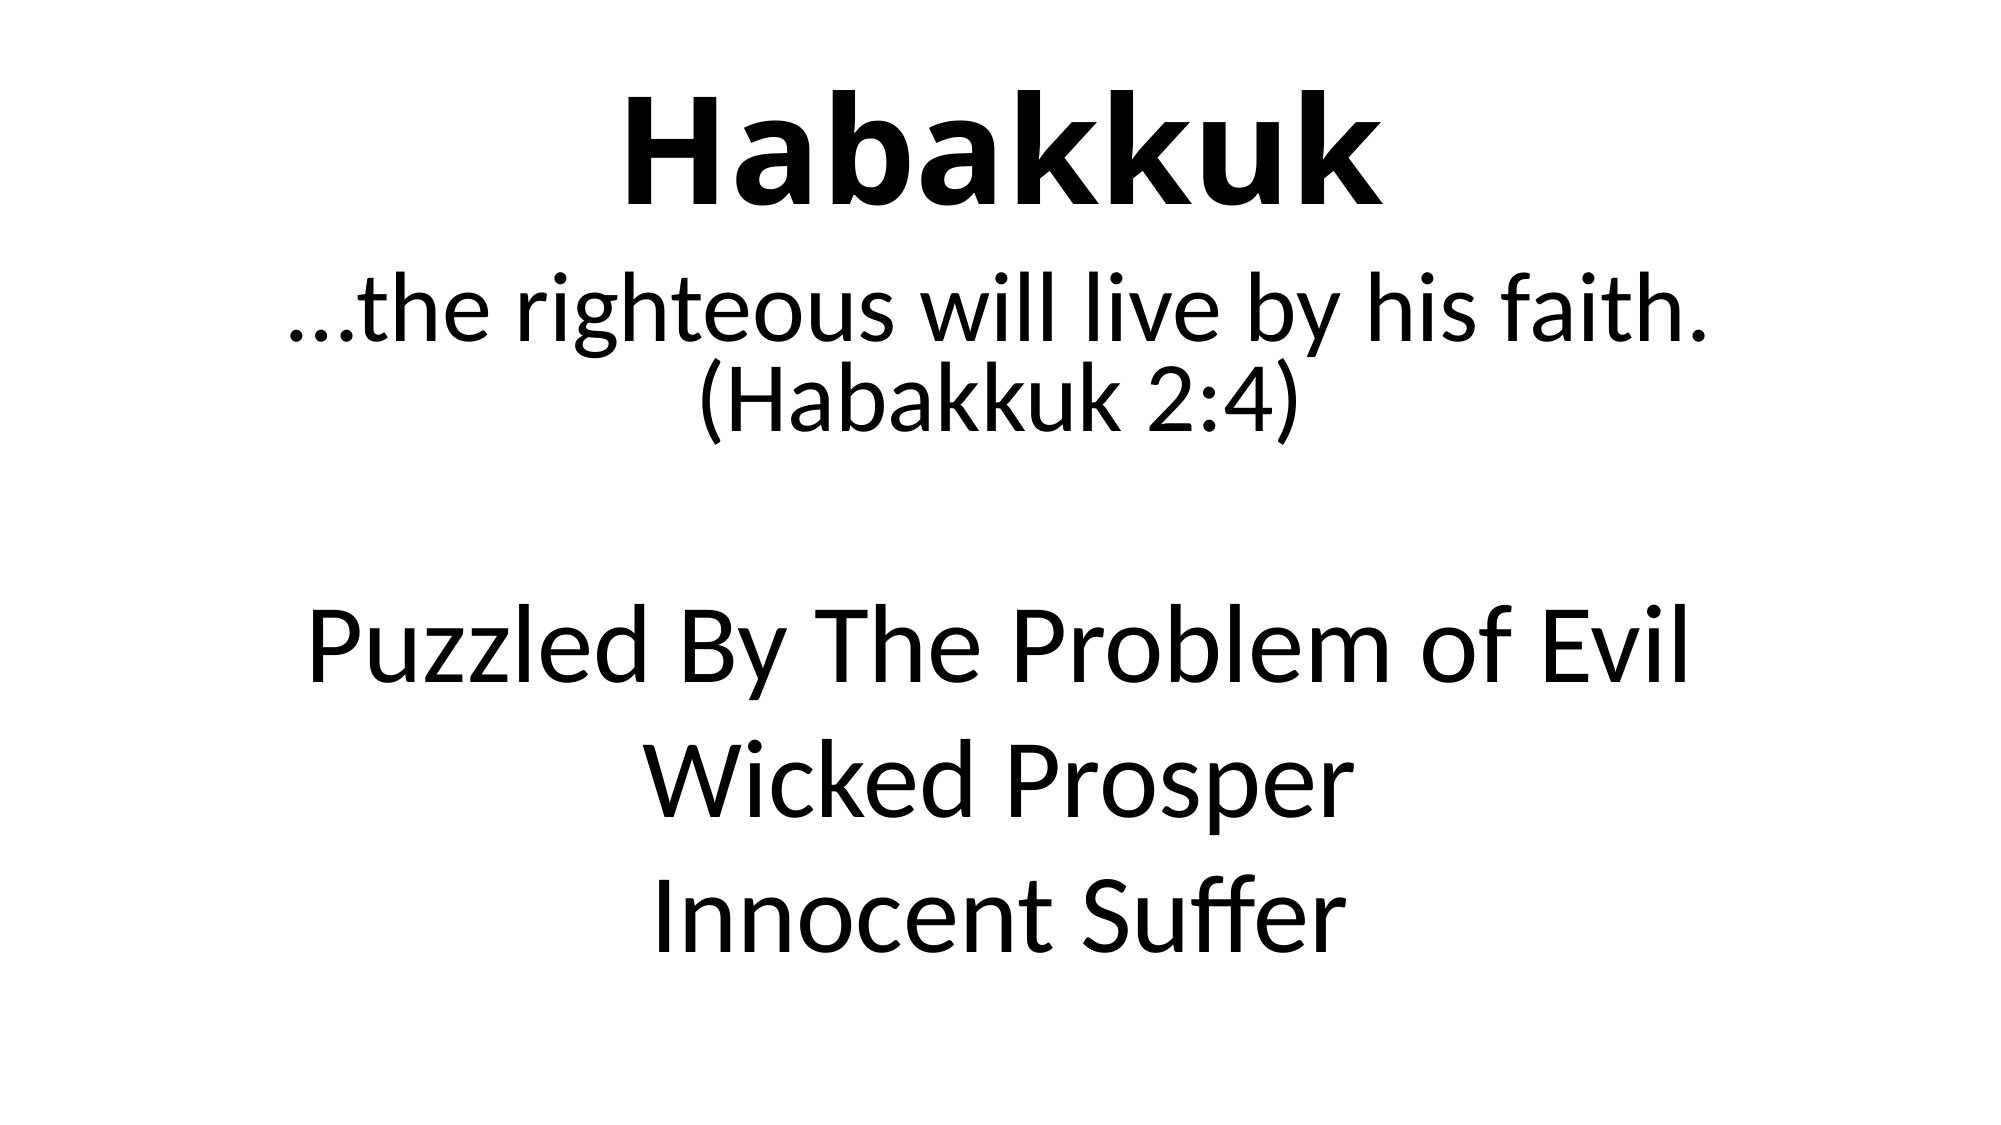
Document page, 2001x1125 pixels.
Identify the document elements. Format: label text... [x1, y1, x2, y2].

subtitle …the righteous will live by his faith. (Habakkuk 2:4) [249, 262, 1750, 535]
text_box Puzzled By The Problem of Evil Wicked Prosper Innocent Suffer [282, 562, 1718, 983]
title Habakkuk [249, 37, 1750, 262]
